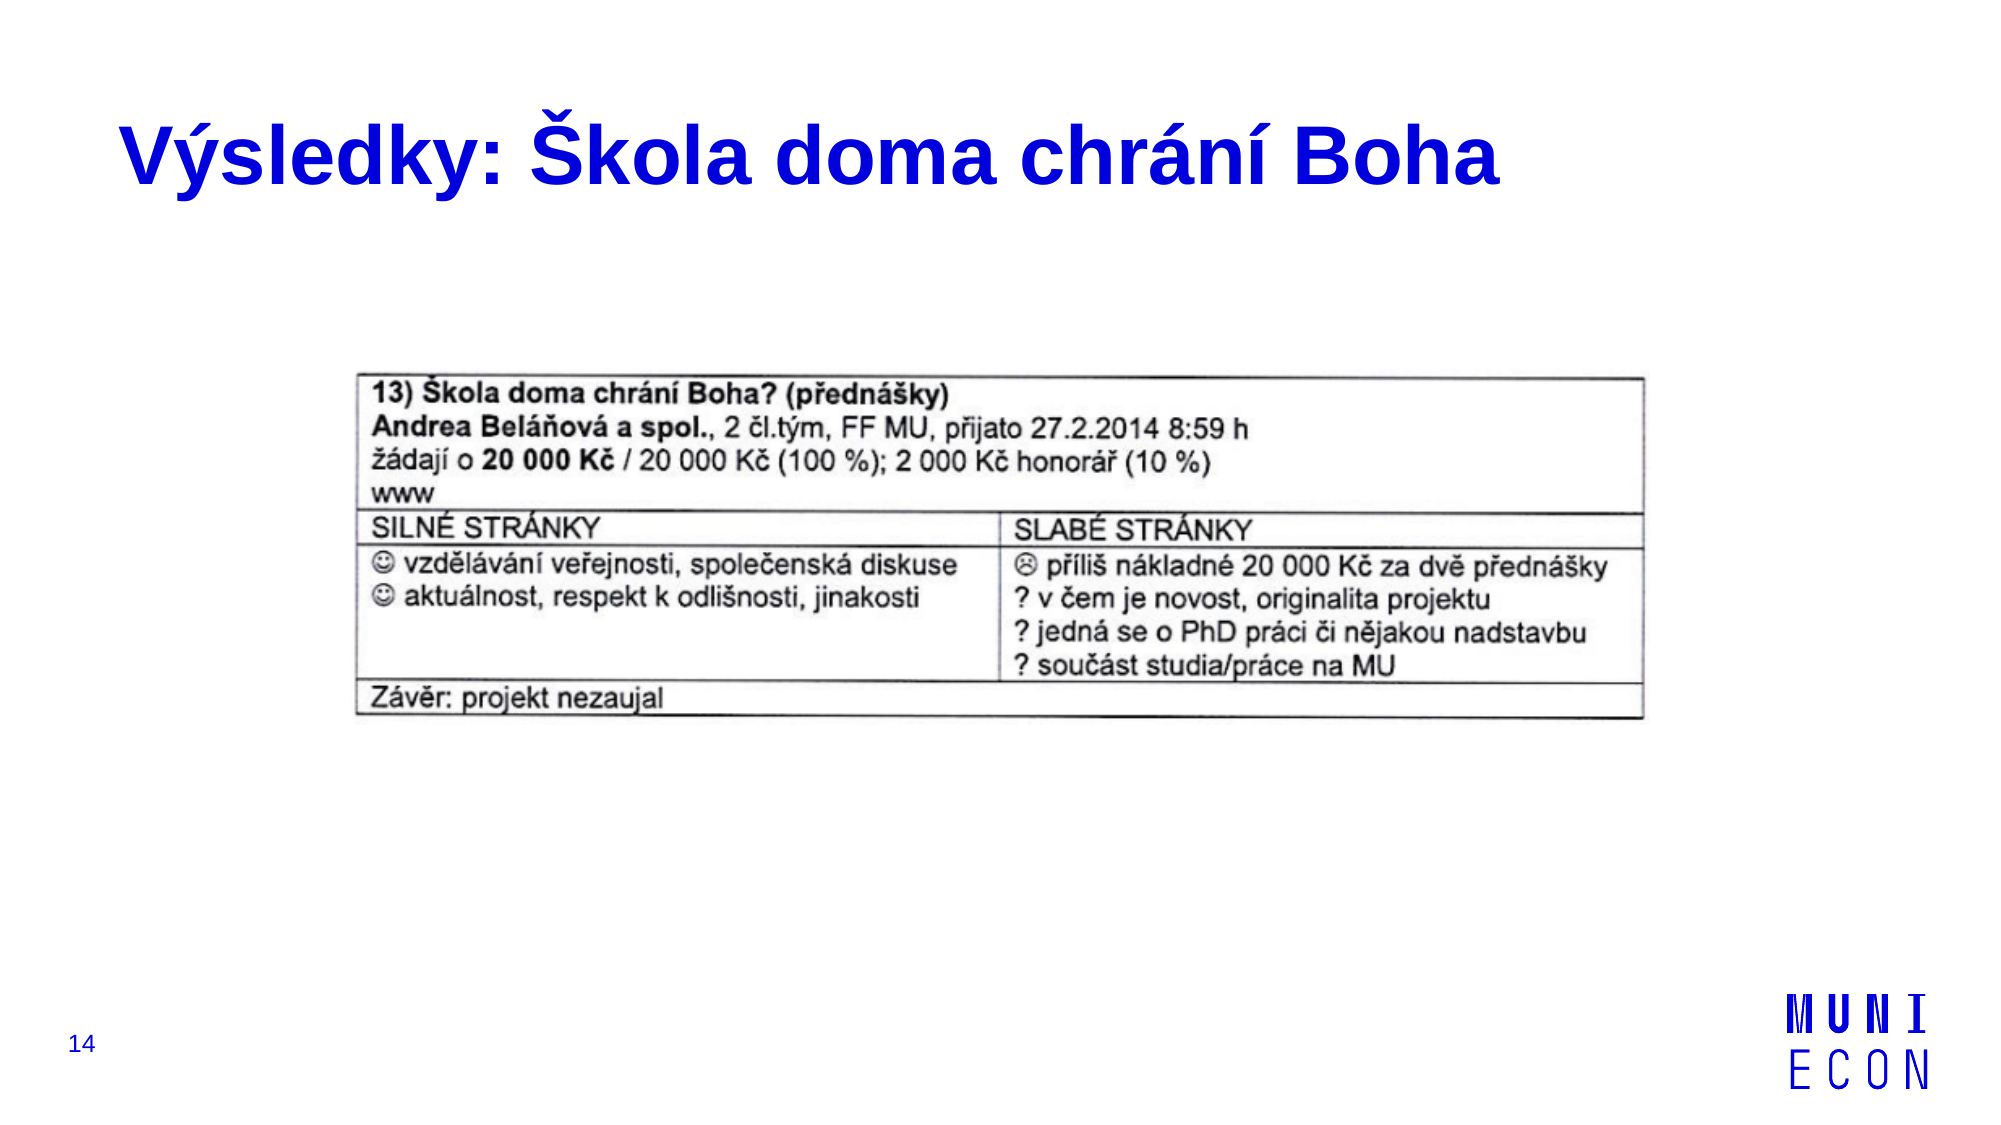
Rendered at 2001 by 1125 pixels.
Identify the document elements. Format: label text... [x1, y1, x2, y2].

title Výsledky: Škola doma chrání Boha [118, 118, 1883, 193]
slide_number 14 [67, 1021, 110, 1063]
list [350, 364, 1650, 725]
